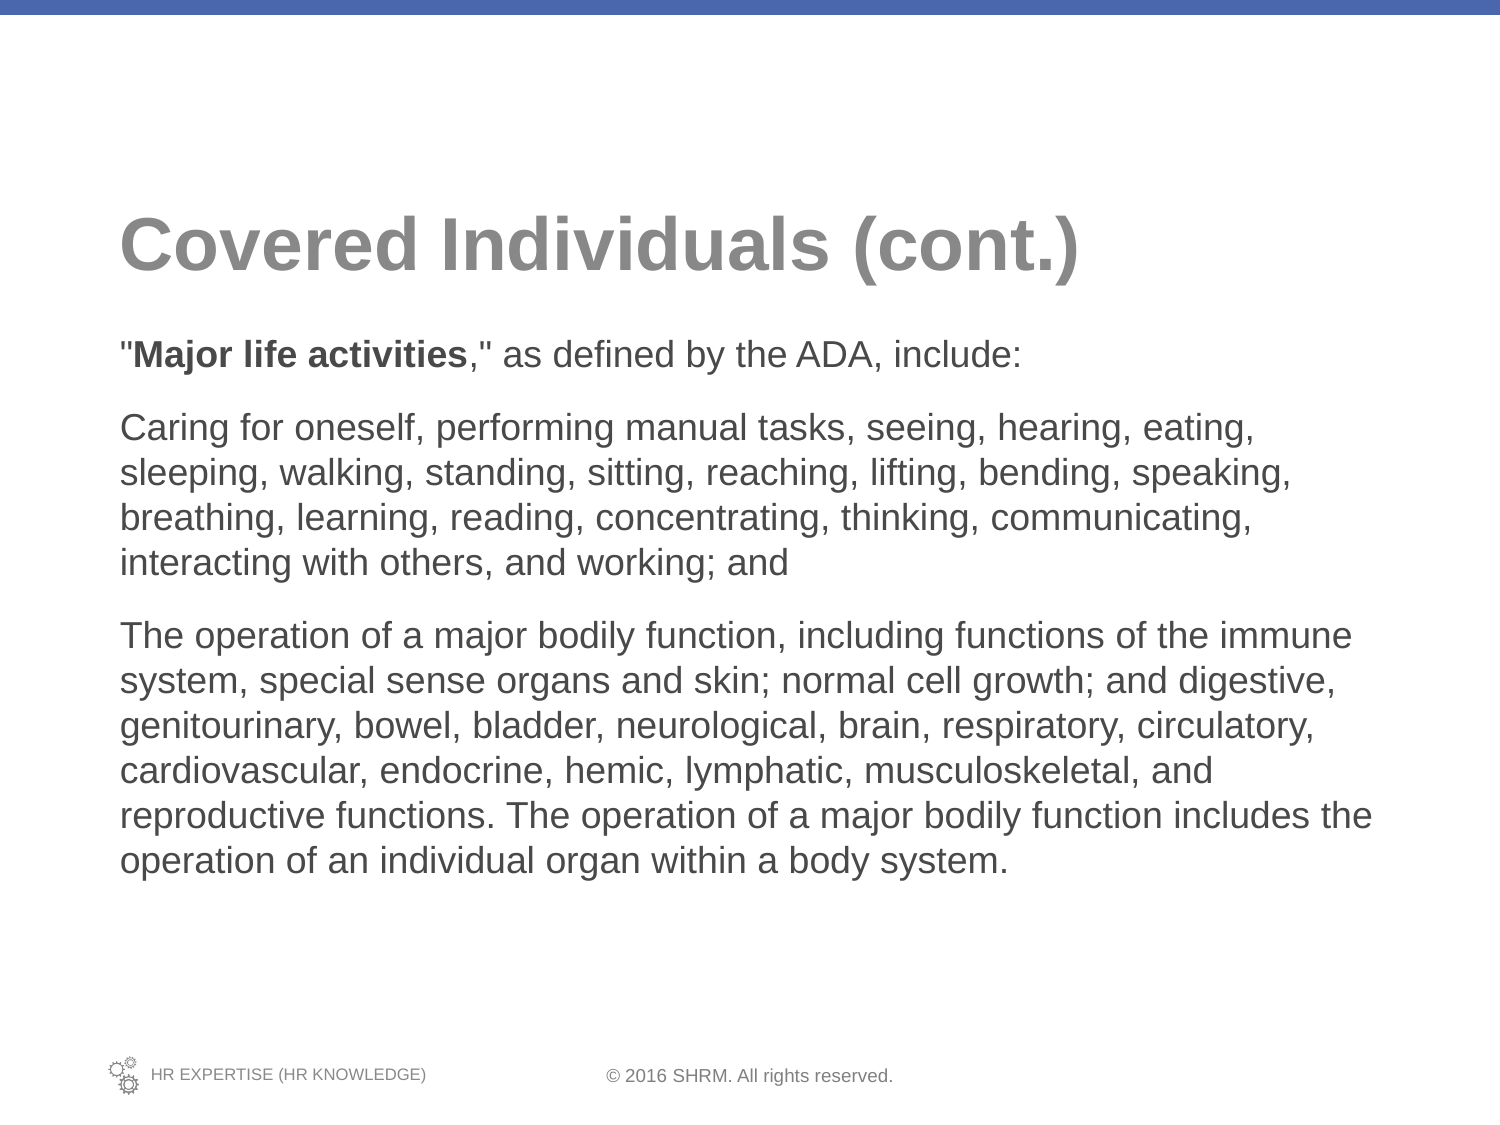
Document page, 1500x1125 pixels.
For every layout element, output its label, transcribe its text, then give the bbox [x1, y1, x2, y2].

picture [108, 1056, 139, 1095]
list "Major life activities," as defined by the ADA, include: Caring for oneself, performing manual tasks, seeing, hearing, eating, sleeping, walking, standing, sitting, reaching, lifting, bending, speaking, breathing, learning, reading, concentrating, thinking, communicating, interacting with others, and working; and The operation of a major bodily function, including functions of the immune system, special sense organs and skin; normal cell growth; and digestive, genitourinary, bowel, bladder, neurological, brain, respiratory, circulatory, cardiovascular, endocrine, hemic, lymphatic, musculoskeletal, and reproductive functions. The operation of a major bodily function includes the operation of an individual organ within a body system. [105, 322, 1403, 998]
title Covered Individuals (cont.) [105, 104, 1403, 293]
